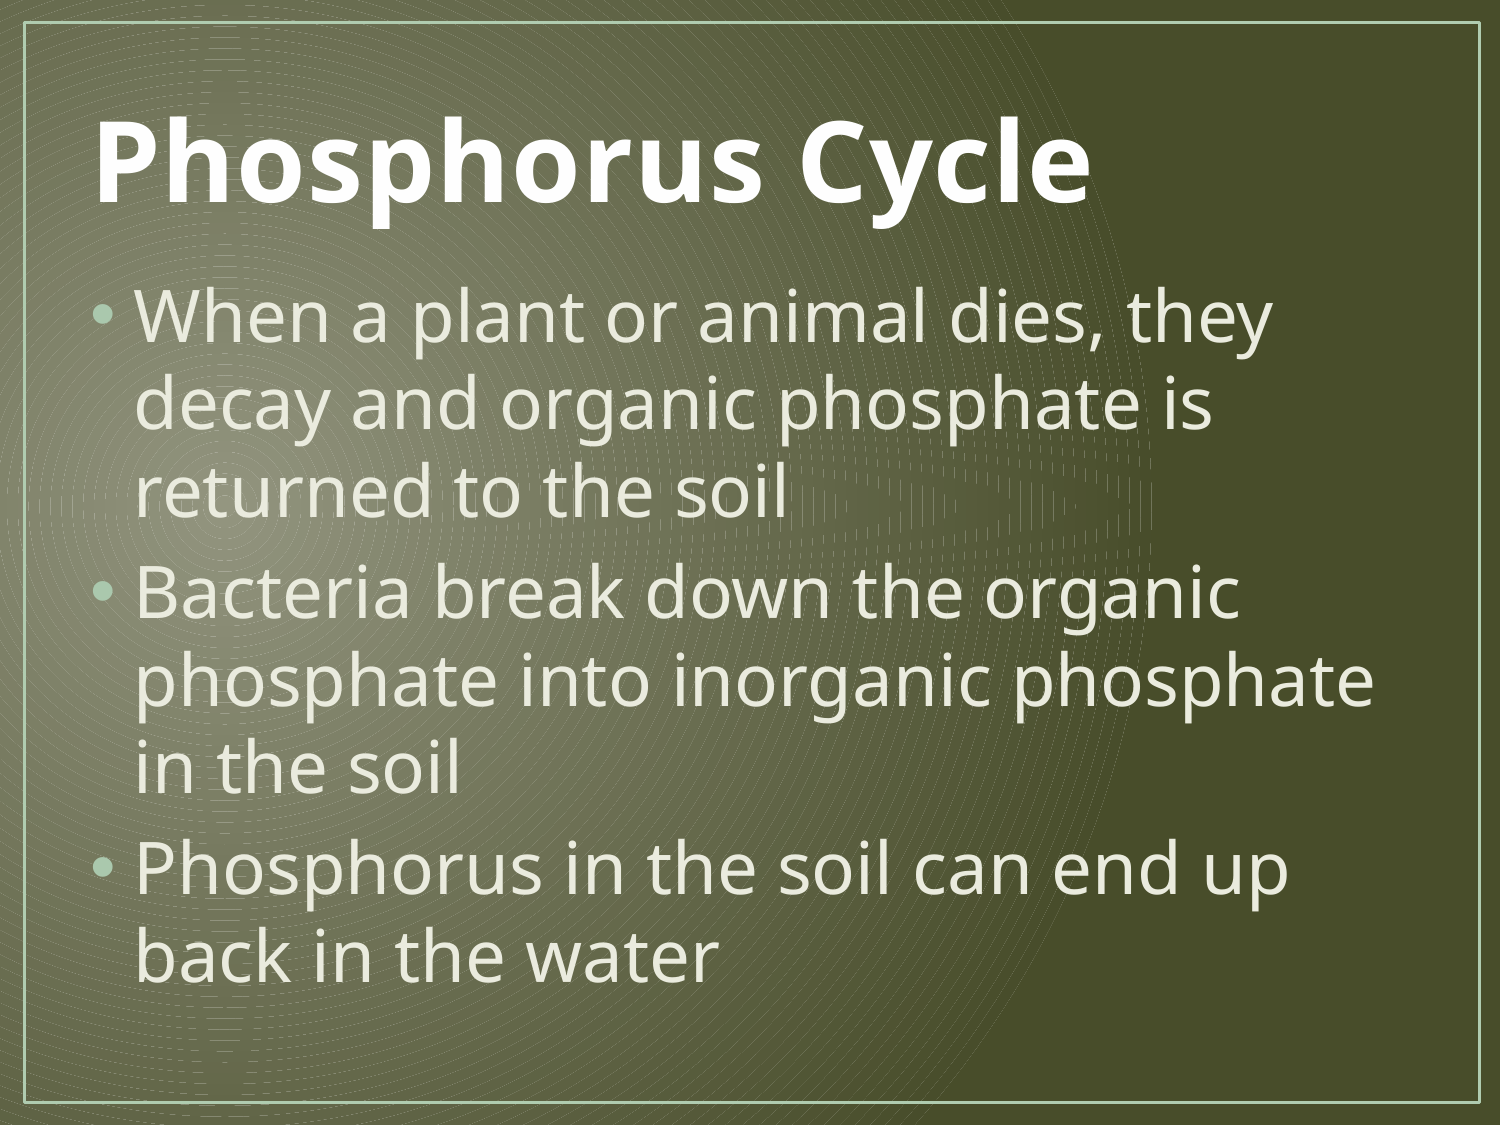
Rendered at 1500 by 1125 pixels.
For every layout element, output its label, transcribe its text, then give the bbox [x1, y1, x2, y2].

title Phosphorus Cycle [75, 45, 1425, 233]
list When a plant or animal dies, they decay and organic phosphate is returned to the soil Bacteria break down the organic phosphate into inorganic phosphate in the soil Phosphorus in the soil can end up back in the water [75, 262, 1425, 1005]
